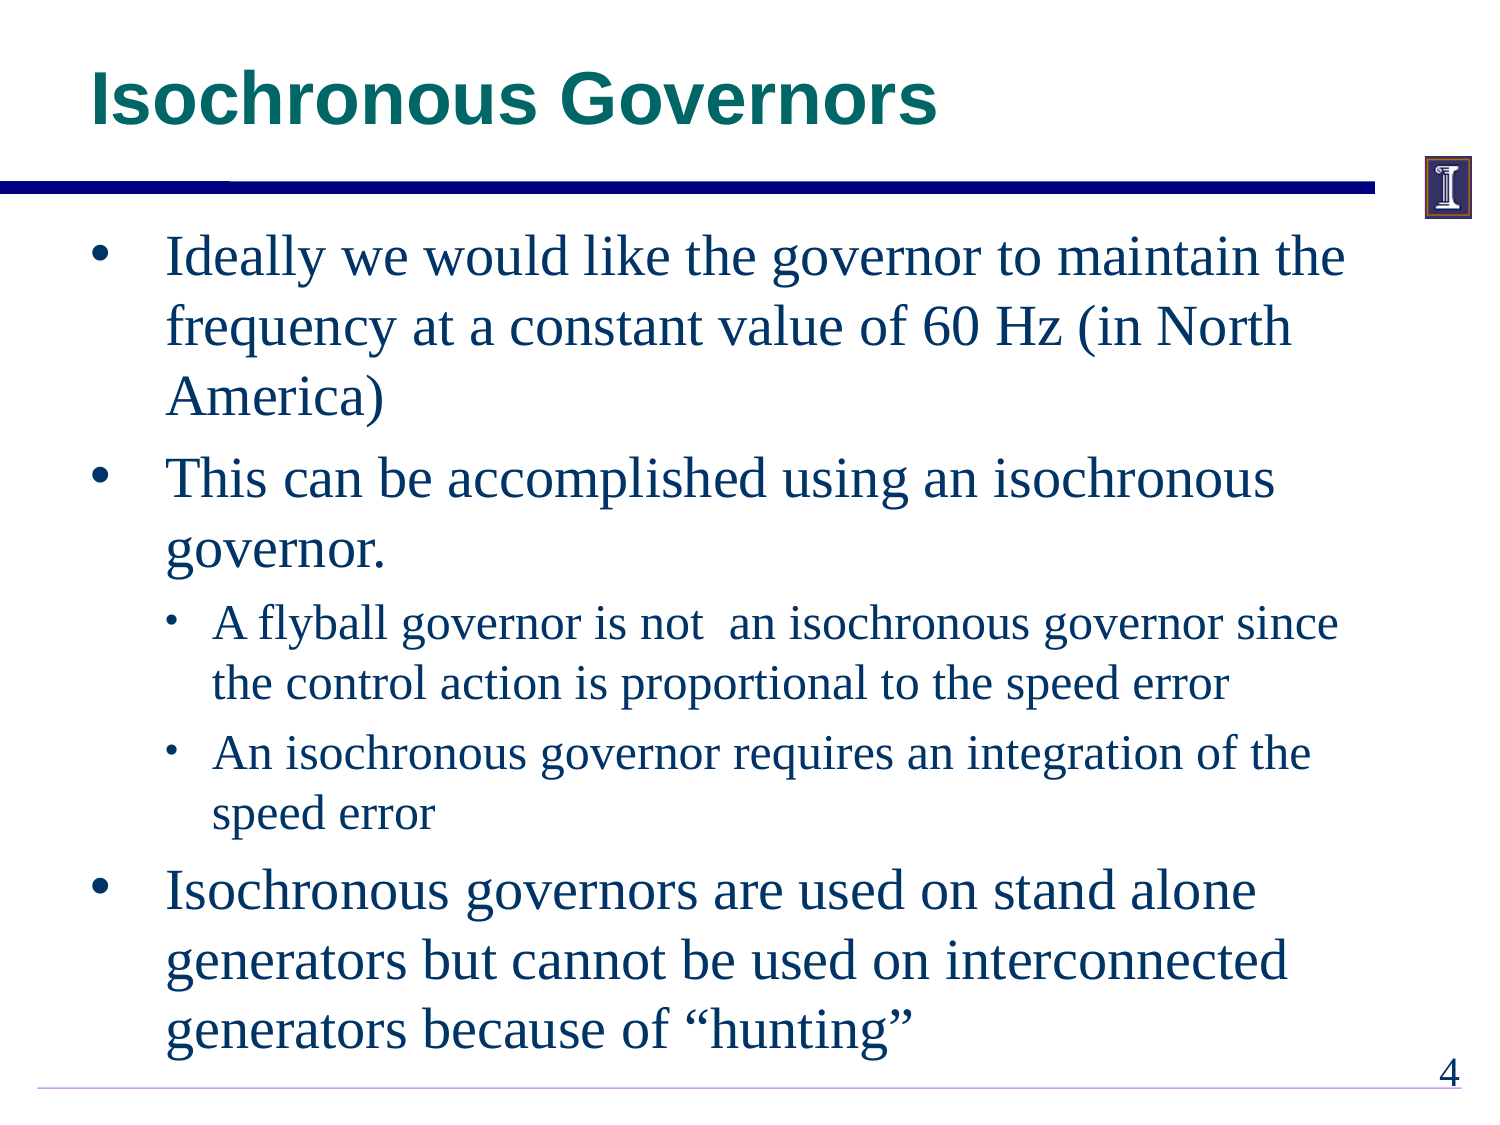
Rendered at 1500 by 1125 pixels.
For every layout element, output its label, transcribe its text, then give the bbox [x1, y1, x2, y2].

title Isochronous Governors [74, 12, 1388, 188]
text_box 3 [1162, 1037, 1475, 1113]
list Ideally we would like the governor to maintain the frequency at a constant value of 60 Hz (in North America) This can be accomplished using an isochronous governor. A flyball governor is not an isochronous governor since the control action is proportional to the speed error An isochronous governor requires an integration of the speed error Isochronous governors are used on stand alone generators but cannot be used on interconnected generators because of “hunting” [74, 209, 1388, 823]
picture [1424, 156, 1472, 219]
